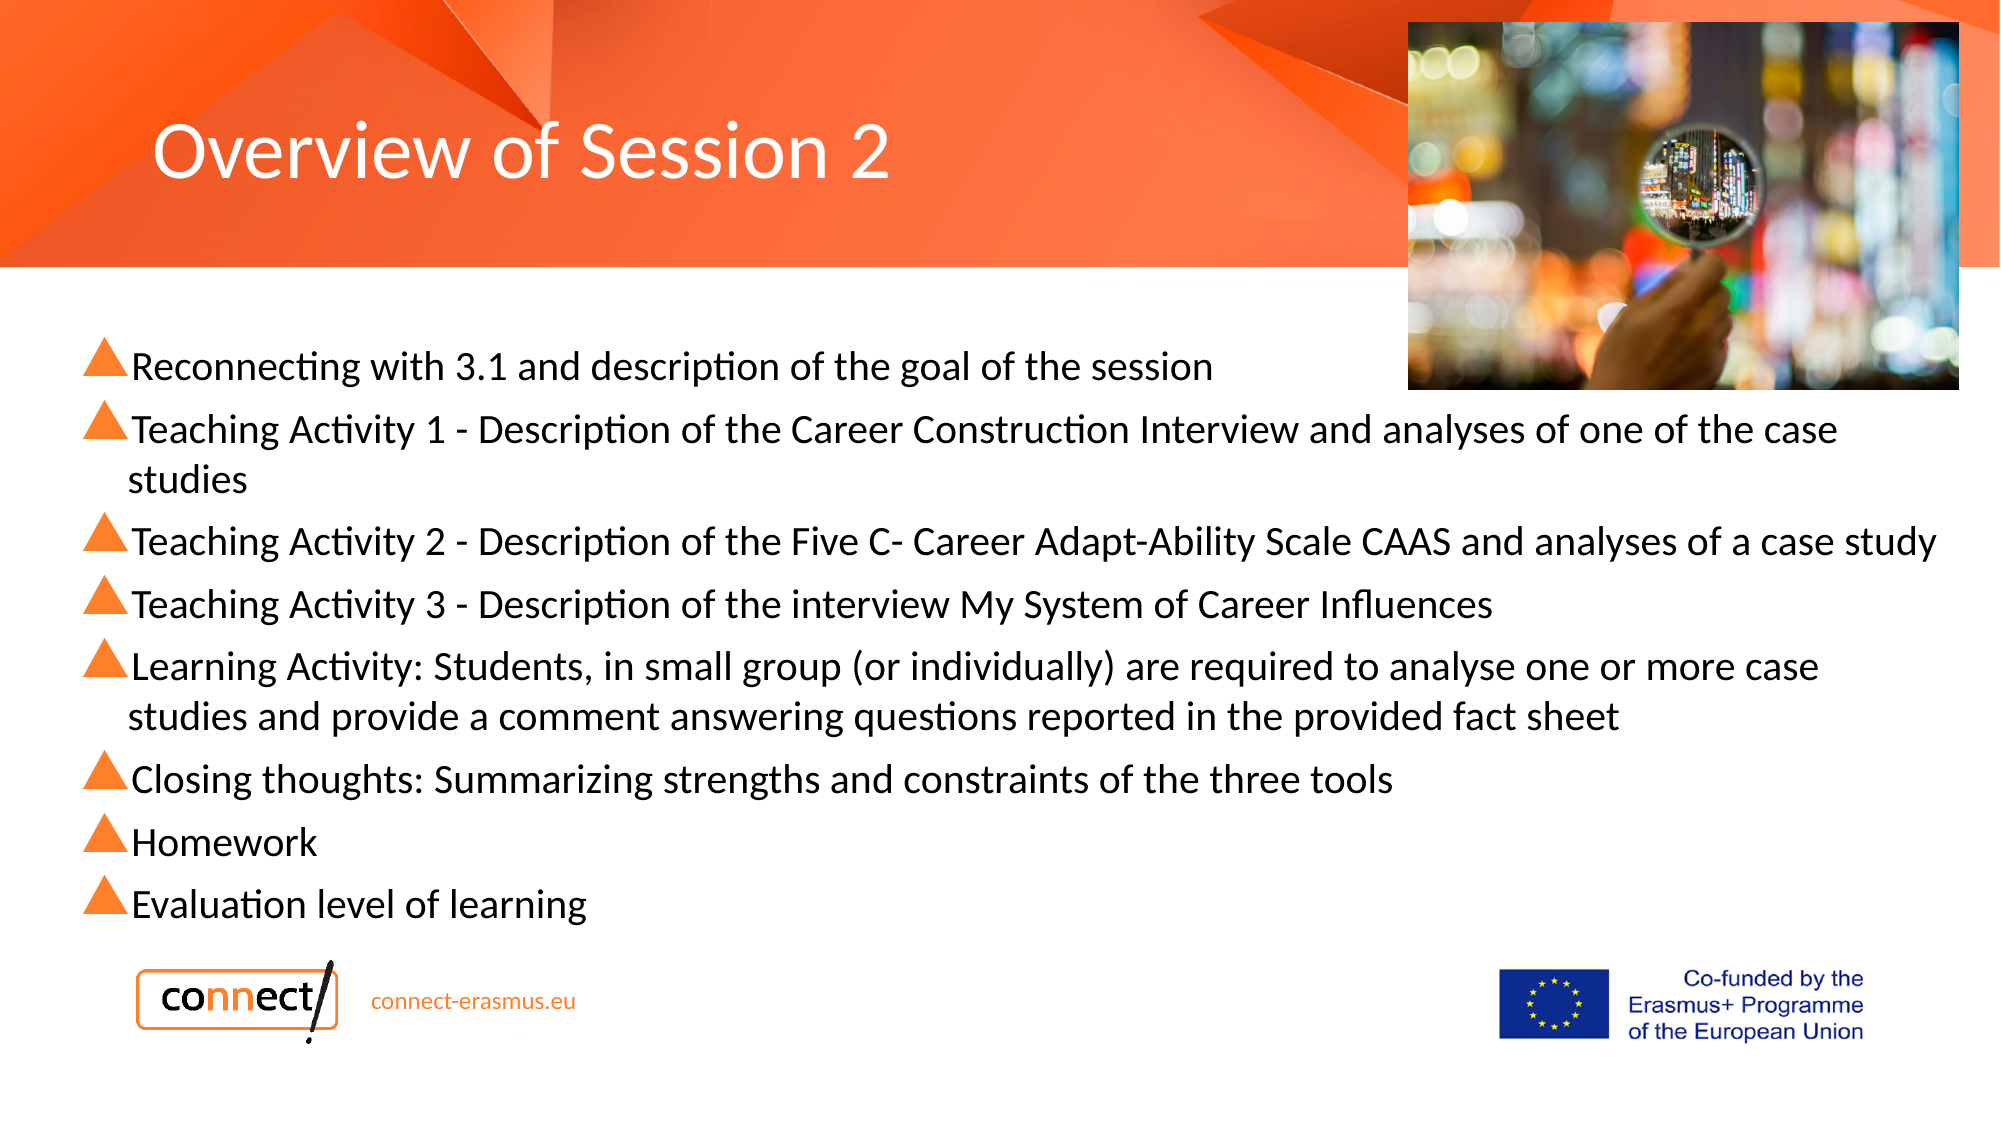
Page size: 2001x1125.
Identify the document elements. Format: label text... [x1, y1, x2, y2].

picture [2, 0, 2000, 390]
text_box Overview of Session 2 [137, 92, 1408, 204]
text_box Reconnecting with 3.1 and description of the goal of the session Teaching Activity 1 - Description of the Career Construction Interview and analyses of one of the case studies Teaching Activity 2 - Description of the Five C- Career Adapt-Ability Scale CAAS and analyses of a case study Teaching Activity 3 - Description of the interview My System of Career Influences Learning Activity: Students, in small group (or individually) are required to analyse one or more case studies and provide a comment answering questions reported in the provided fact sheet Closing thoughts: Summarizing strengths and constraints of the three tools Homework Evaluation level of learning [66, 331, 1959, 935]
footer connect-erasmus.eu [341, 976, 607, 1022]
picture [1498, 968, 1863, 1044]
picture [136, 960, 338, 1044]
